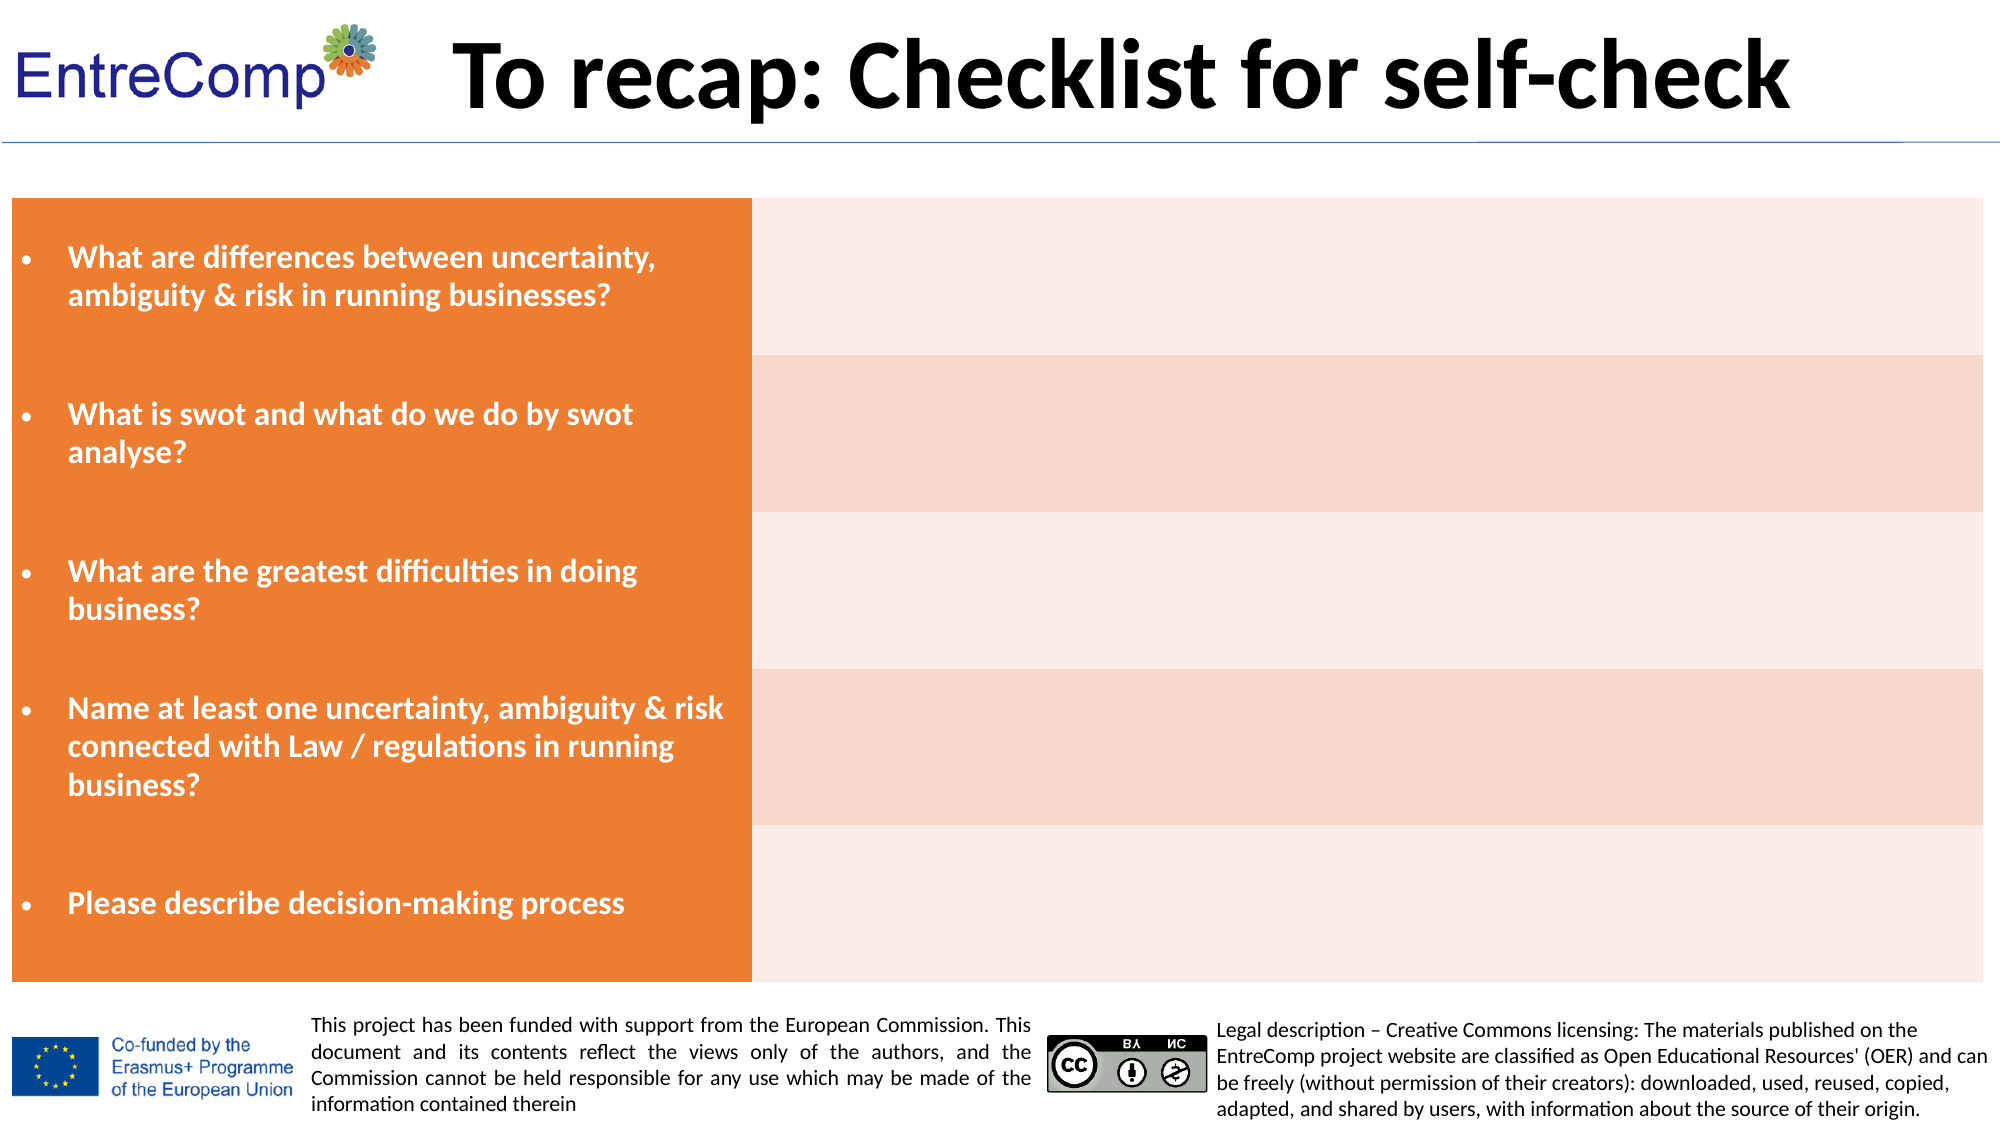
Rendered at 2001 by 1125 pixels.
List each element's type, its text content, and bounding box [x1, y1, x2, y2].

text_box Legal description – Creative Commons licensing: The materials published on the EntreComp project website are classified as Open Educational Resources' (OER) and can be freely (without permission of their creators): downloaded, used, reused, copied, adapted, and shared by users, with information about the source of their origin. [1201, 1008, 2000, 1125]
table_cell [752, 512, 1983, 669]
table_cell Name at least one uncertainty, ambiguity & risk connected with Law / regulations in running business? [12, 669, 752, 825]
picture [11, 18, 381, 122]
table_cell [752, 825, 1983, 982]
text_box To recap: Checklist for self-check [438, 1, 1966, 137]
table_cell [752, 669, 1983, 825]
table_cell What are the greatest difficulties in doing business? [12, 512, 752, 669]
table_cell [752, 355, 1983, 512]
table_cell What is swot and what do we do by swot analyse? [12, 355, 752, 512]
table_header [752, 198, 1983, 355]
picture [11, 1033, 300, 1100]
picture [1047, 1035, 1208, 1093]
table_header What are differences between uncertainty, ambiguity & risk in running businesses? [12, 198, 752, 355]
table_cell Please describe decision-making process [12, 825, 752, 982]
text_box This project has been funded with support from the European Commission. This document and its contents reflect the views only of the authors, and the Commission cannot be held responsible for any use which may be made of the information contained therein​ [296, 1003, 1048, 1124]
